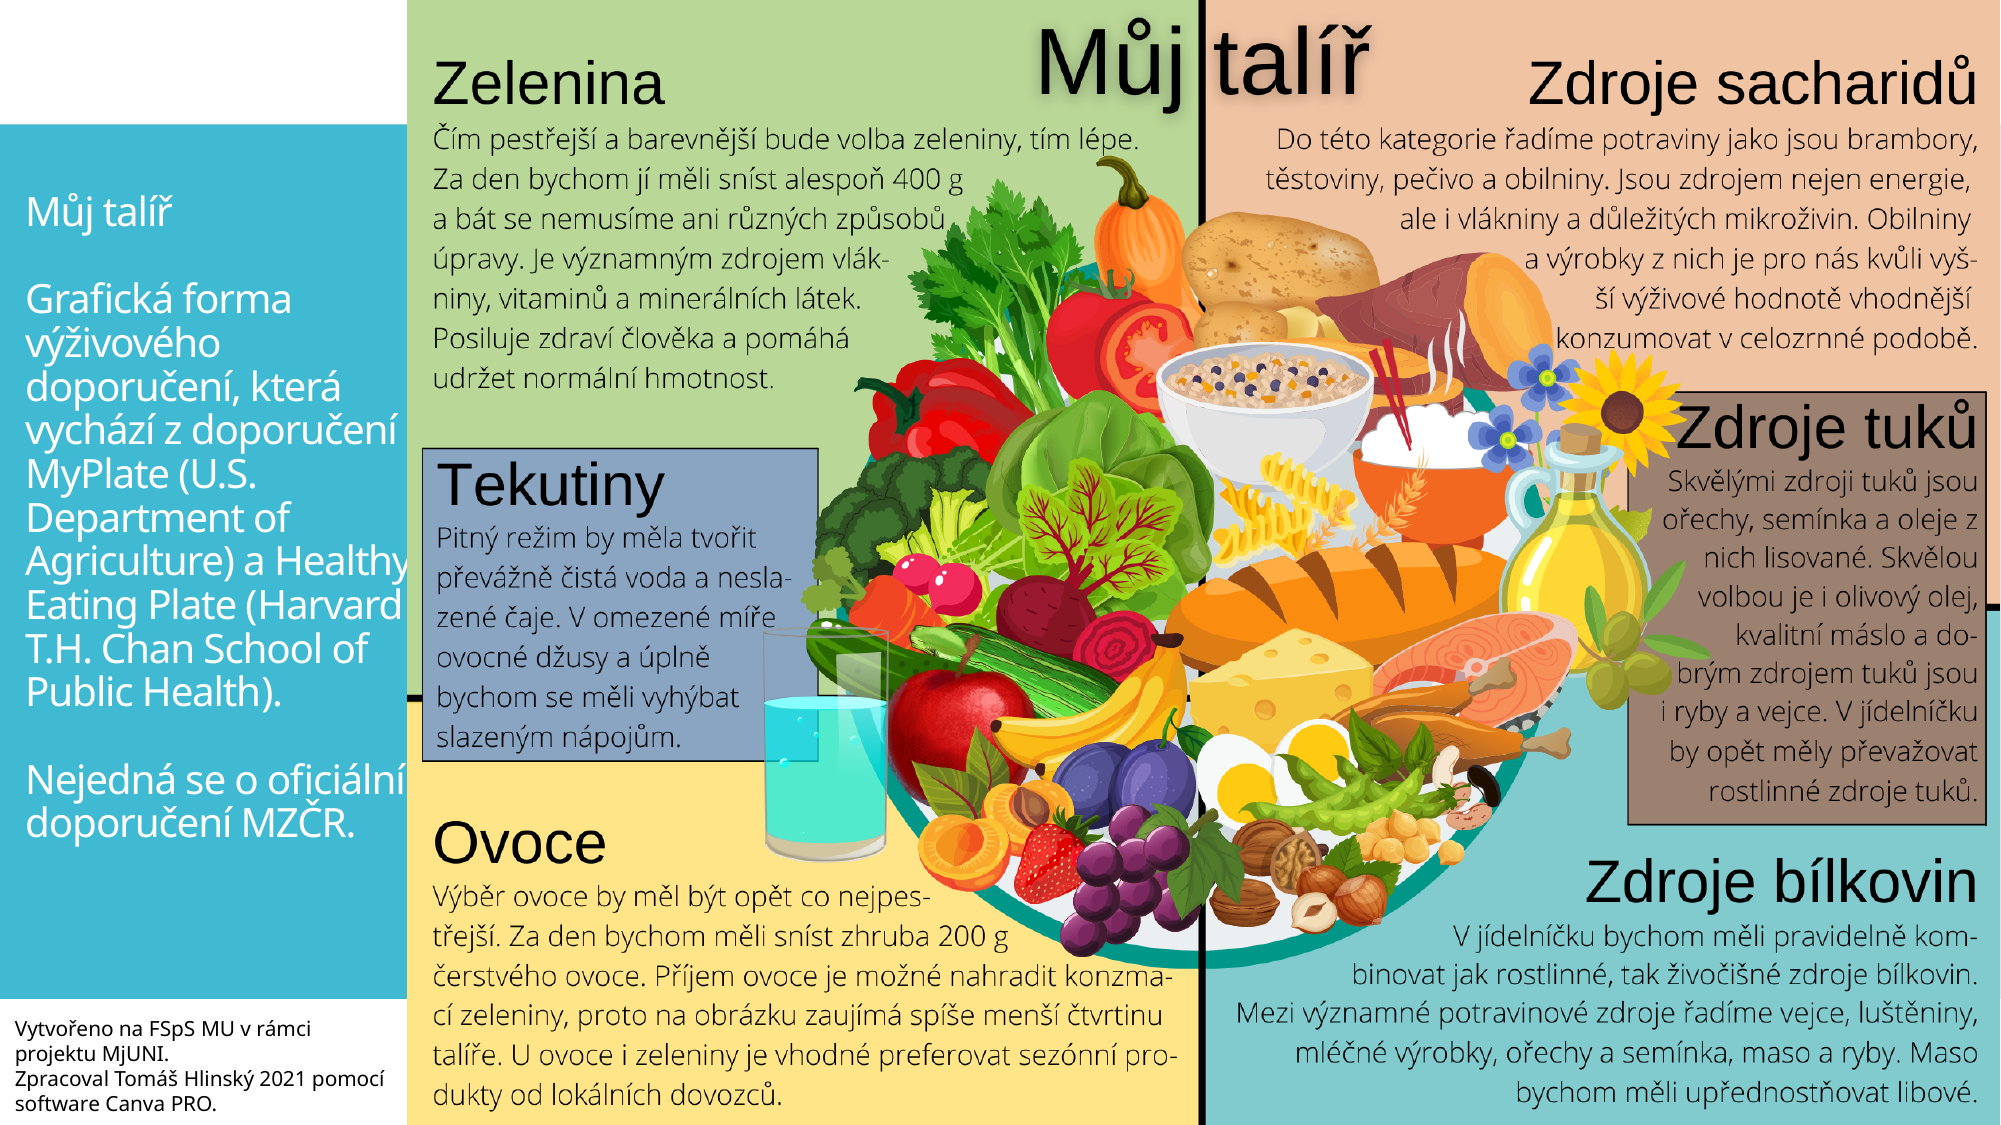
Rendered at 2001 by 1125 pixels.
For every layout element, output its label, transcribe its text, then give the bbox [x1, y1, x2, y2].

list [407, 0, 2000, 1125]
text_box Vytvořeno na FSpS MU v rámci projektu MjUNI. Zpracoval Tomáš Hlinský 2021 pomocí software Canva PRO. [0, 1008, 407, 1124]
title Můj talíř Grafická forma výživového doporučení, která vychází z doporučení MyPlate (U.S. Department of Agriculture) a Healthy Eating Plate (Harvard T.H. Chan School of Public Health). Nejedná se o oficiální doporučení MZČR. [10, 184, 407, 883]
